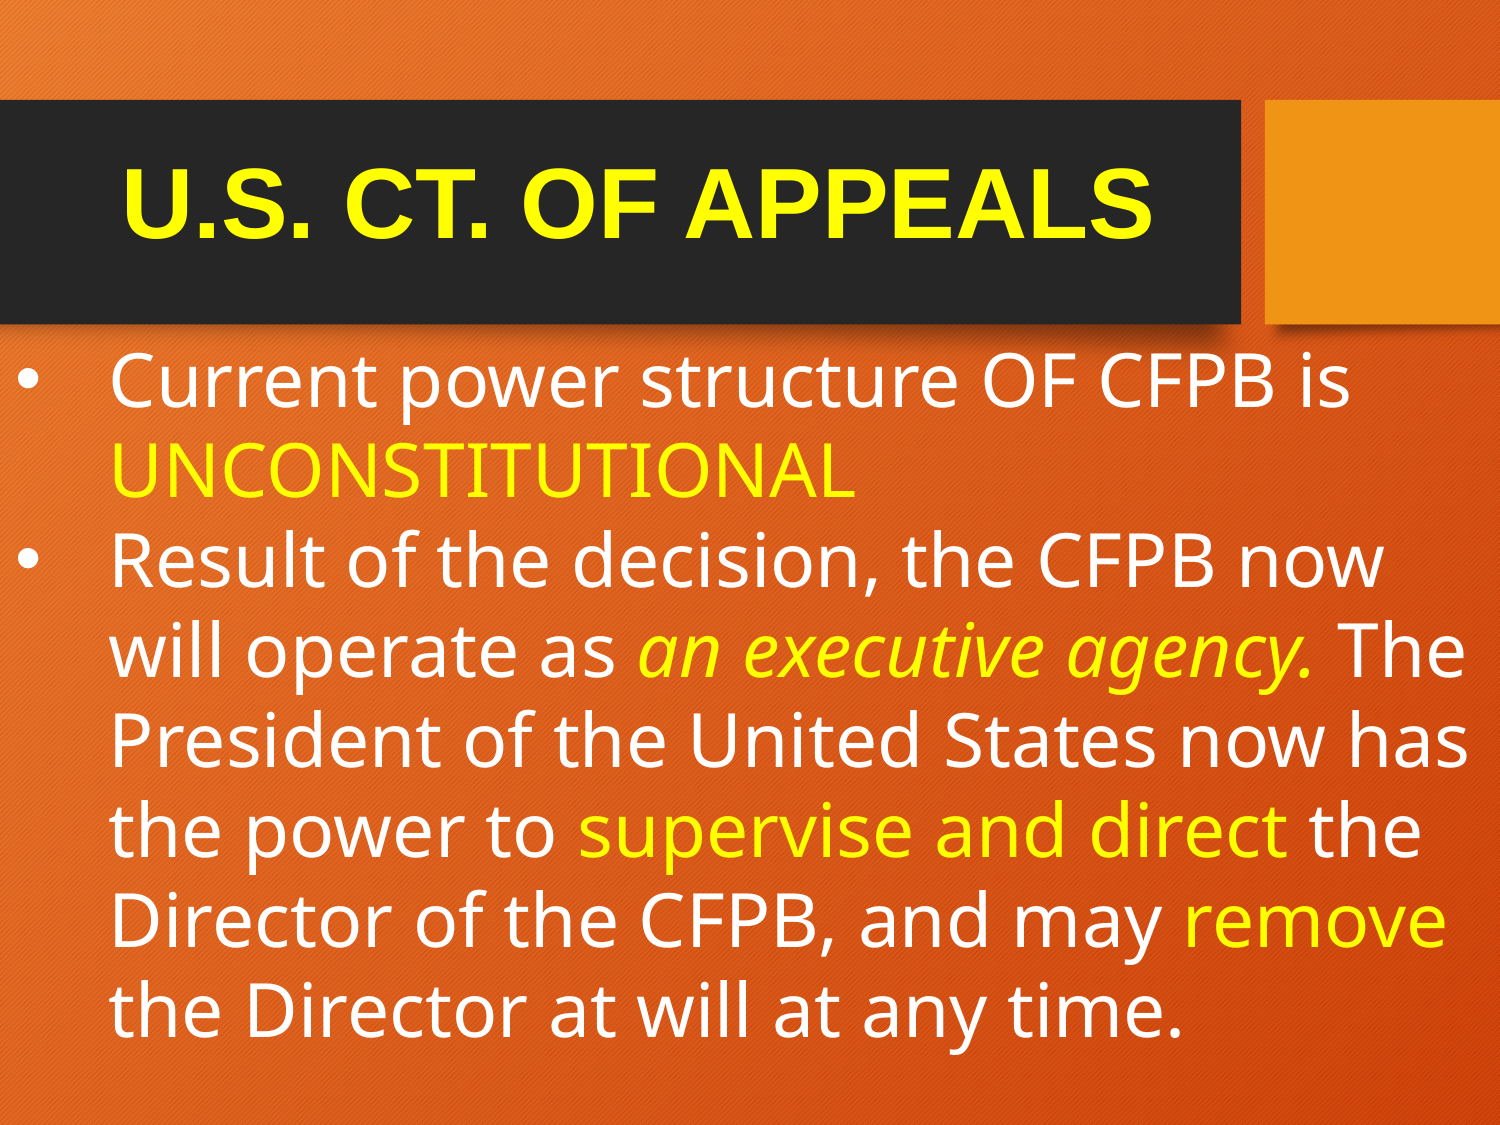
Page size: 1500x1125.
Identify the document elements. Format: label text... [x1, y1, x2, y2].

title U.S. CT. OF APPEALS [87, 123, 1219, 301]
list Current power structure OF CFPB is UNCONSTITUTIONAL Result of the decision, the CFPB now will operate as an executive agency. The President of the United States now has the power to supervise and direct the Director of the CFPB, and may remove the Director at will at any time. [0, 324, 1500, 1125]
